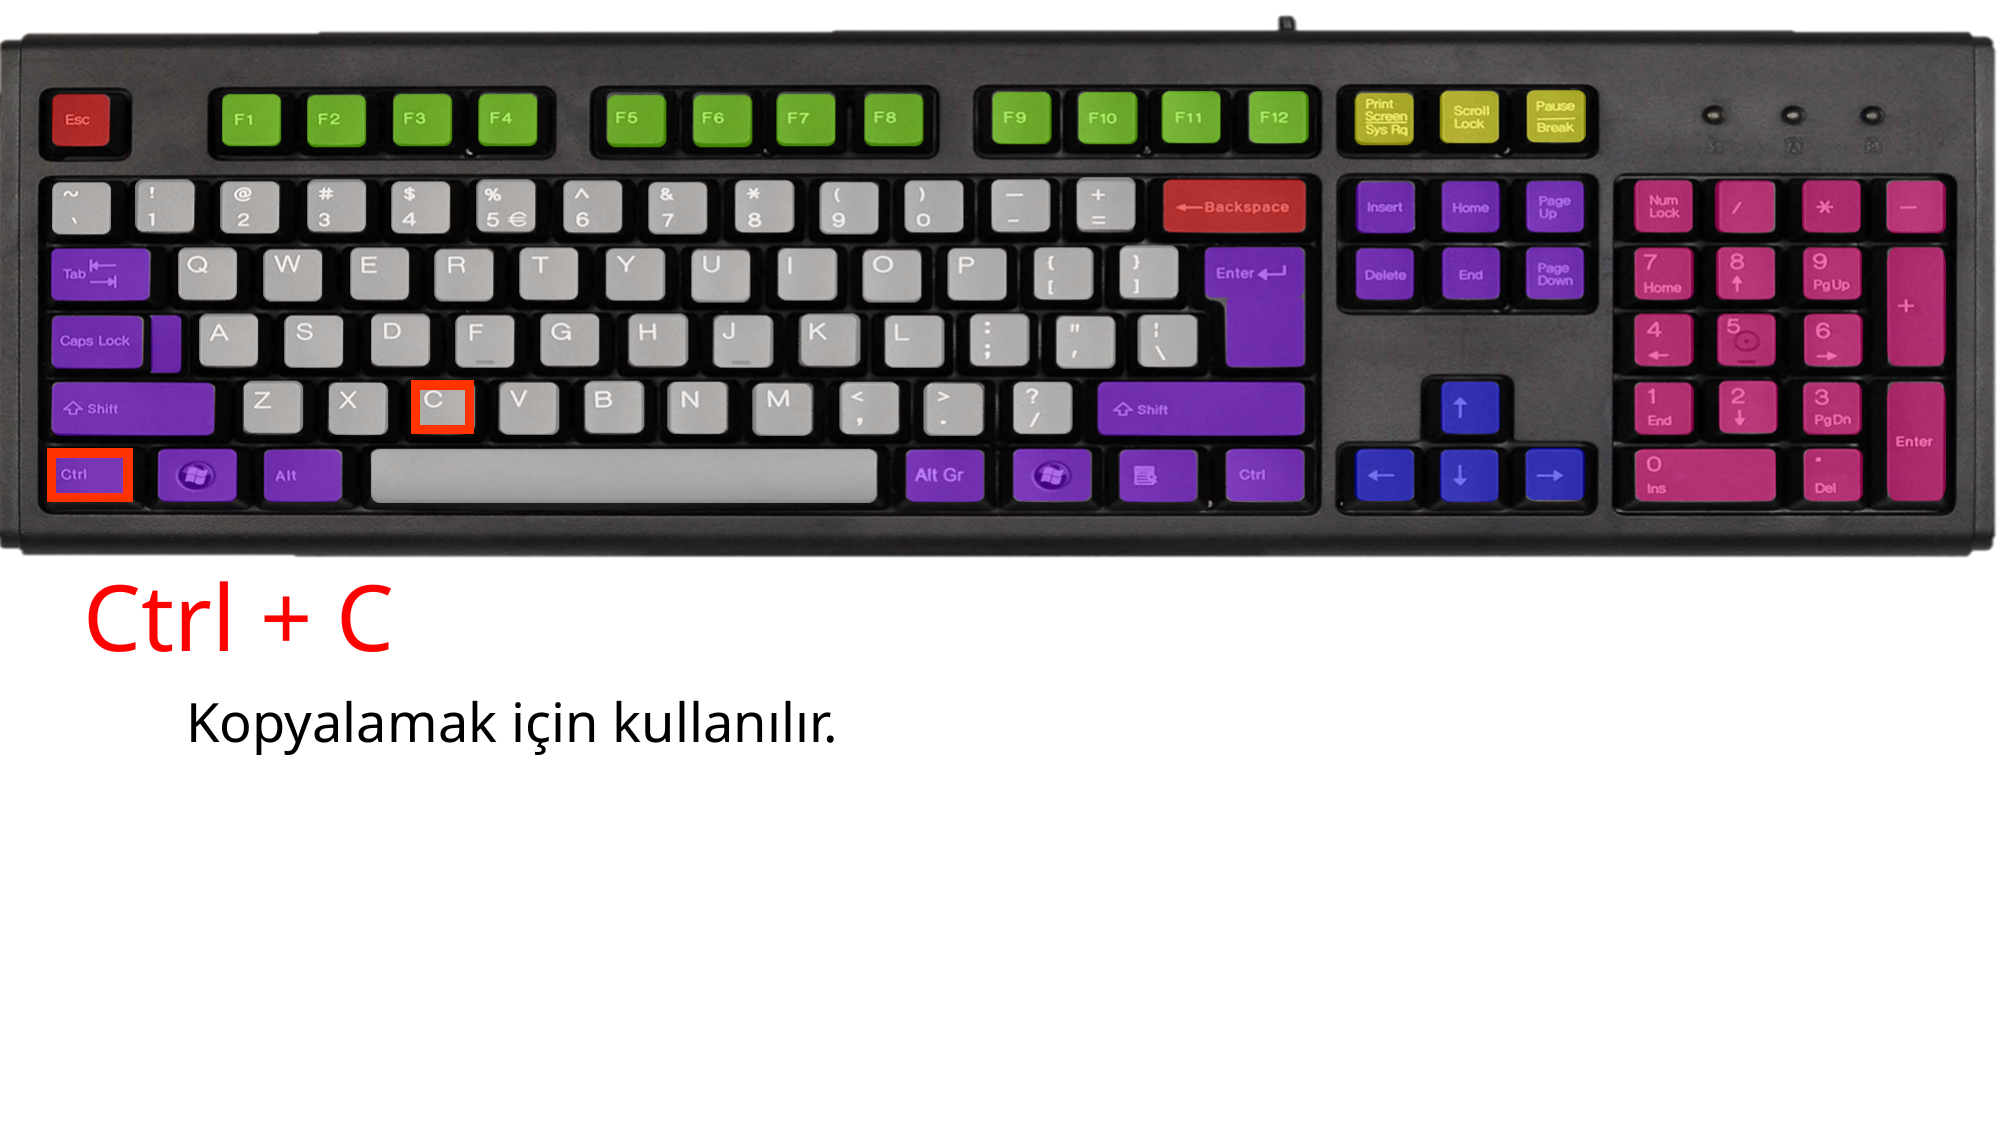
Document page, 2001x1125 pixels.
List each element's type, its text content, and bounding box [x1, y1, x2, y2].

picture [0, 14, 1997, 558]
list Kopyalamak için kullanılır. [171, 680, 1822, 1039]
title Ctrl + C [68, 562, 1012, 681]
